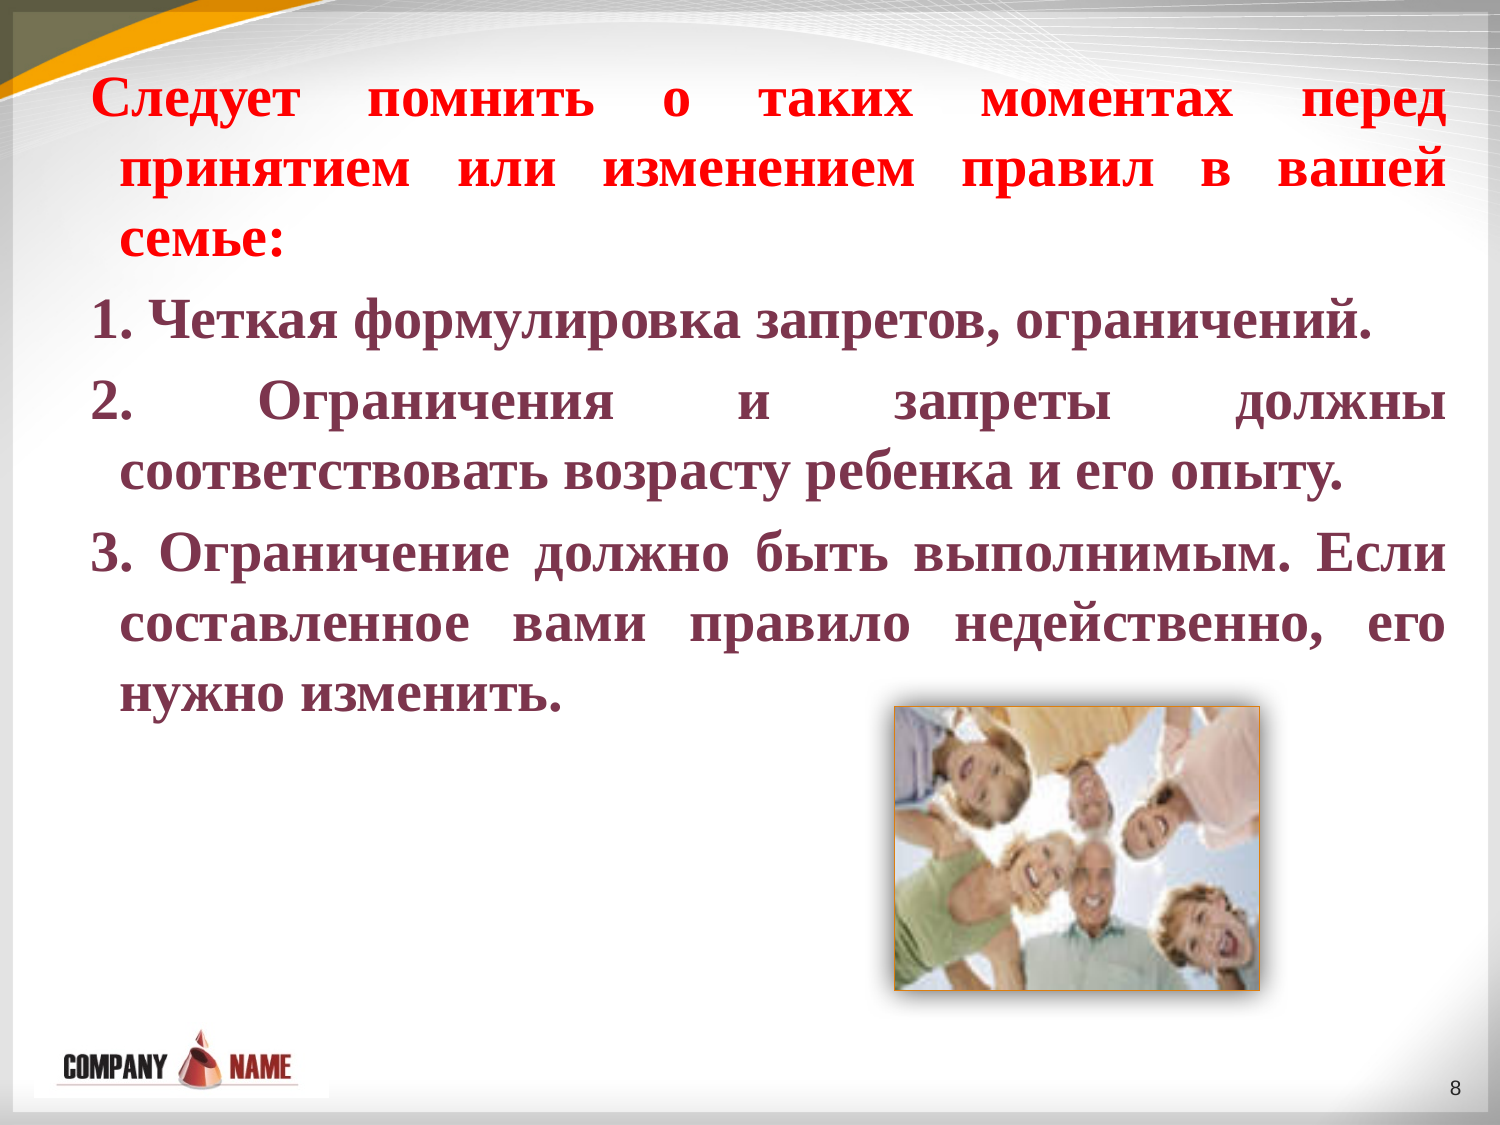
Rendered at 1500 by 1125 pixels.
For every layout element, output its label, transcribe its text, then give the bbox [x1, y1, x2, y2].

picture [0, 0, 1500, 1125]
slide_number 8 [1417, 1057, 1494, 1118]
list Следует помнить о таких моментах перед принятием или изменением правил в вашей семье: 1. Четкая формулировка запретов, ограничений. 2. Ограничения и запреты должны соответствовать возрасту ребенка и его опыту. 3. Ограничение должно быть выполнимым. Если составленное вами правило недейственно, его нужно изменить. [75, 50, 1463, 1052]
